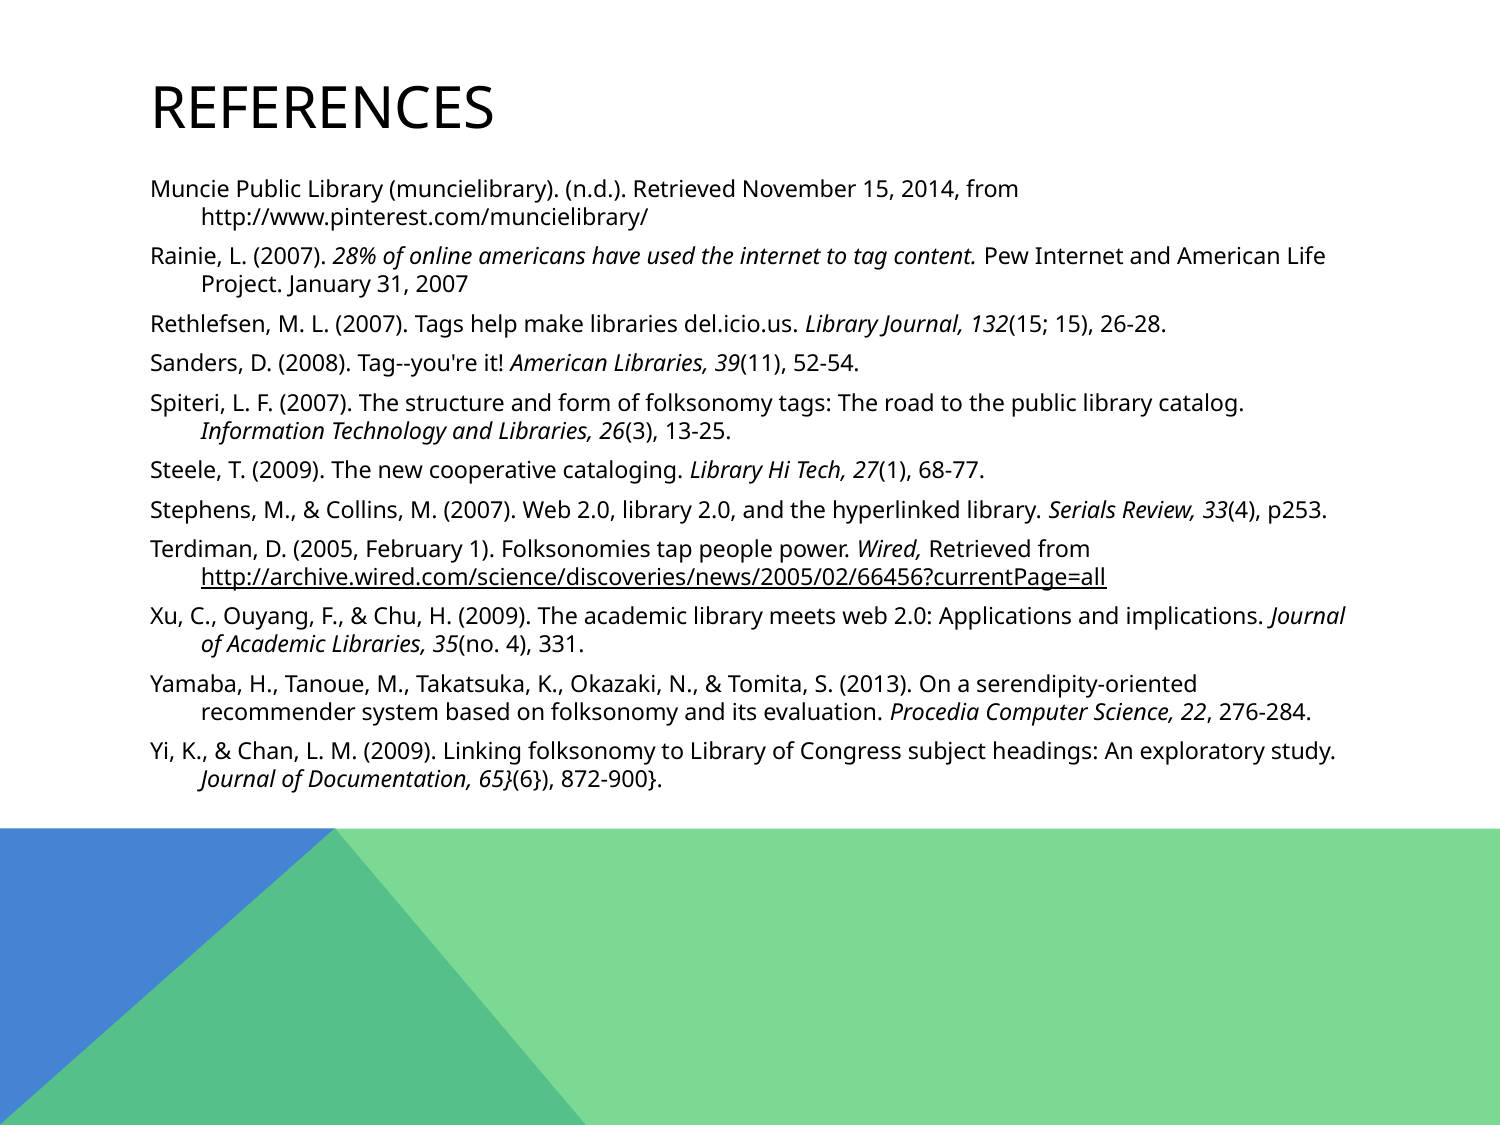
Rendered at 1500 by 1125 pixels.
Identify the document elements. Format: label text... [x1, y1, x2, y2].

title References [135, 60, 1369, 150]
list Muncie Public Library (muncielibrary). (n.d.). Retrieved November 15, 2014, from http://www.pinterest.com/muncielibrary/ Rainie, L. (2007). 28% of online americans have used the internet to tag content. Pew Internet and American Life Project. January 31, 2007 Rethlefsen, M. L. (2007). Tags help make libraries del.icio.us. Library Journal, 132(15; 15), 26-28. Sanders, D. (2008). Tag--you're it! American Libraries, 39(11), 52-54. Spiteri, L. F. (2007). The structure and form of folksonomy tags: The road to the public library catalog. Information Technology and Libraries, 26(3), 13-25. Steele, T. (2009). The new cooperative cataloging. Library Hi Tech, 27(1), 68-77. Stephens, M., & Collins, M. (2007). Web 2.0, library 2.0, and the hyperlinked library. Serials Review, 33(4), p253. Terdiman, D. (2005, February 1). Folksonomies tap people power. Wired, Retrieved from http://archive.wired.com/science/discoveries/news/2005/02/66456?currentPage=all Xu, C., Ouyang, F., & Chu, H. (2009). The academic library meets web 2.0: Applications and implications. Journal of Academic Libraries, 35(no. 4), 331. Yamaba, H., Tanoue, M., Takatsuka, K., Okazaki, N., & Tomita, S. (2013). On a serendipity-oriented recommender system based on folksonomy and its evaluation. Procedia Computer Science, 22, 276-284. Yi, K., & Chan, L. M. (2009). Linking folksonomy to Library of Congress subject headings: An exploratory study. Journal of Documentation, 65}(6}), 872-900}. [135, 166, 1369, 818]
